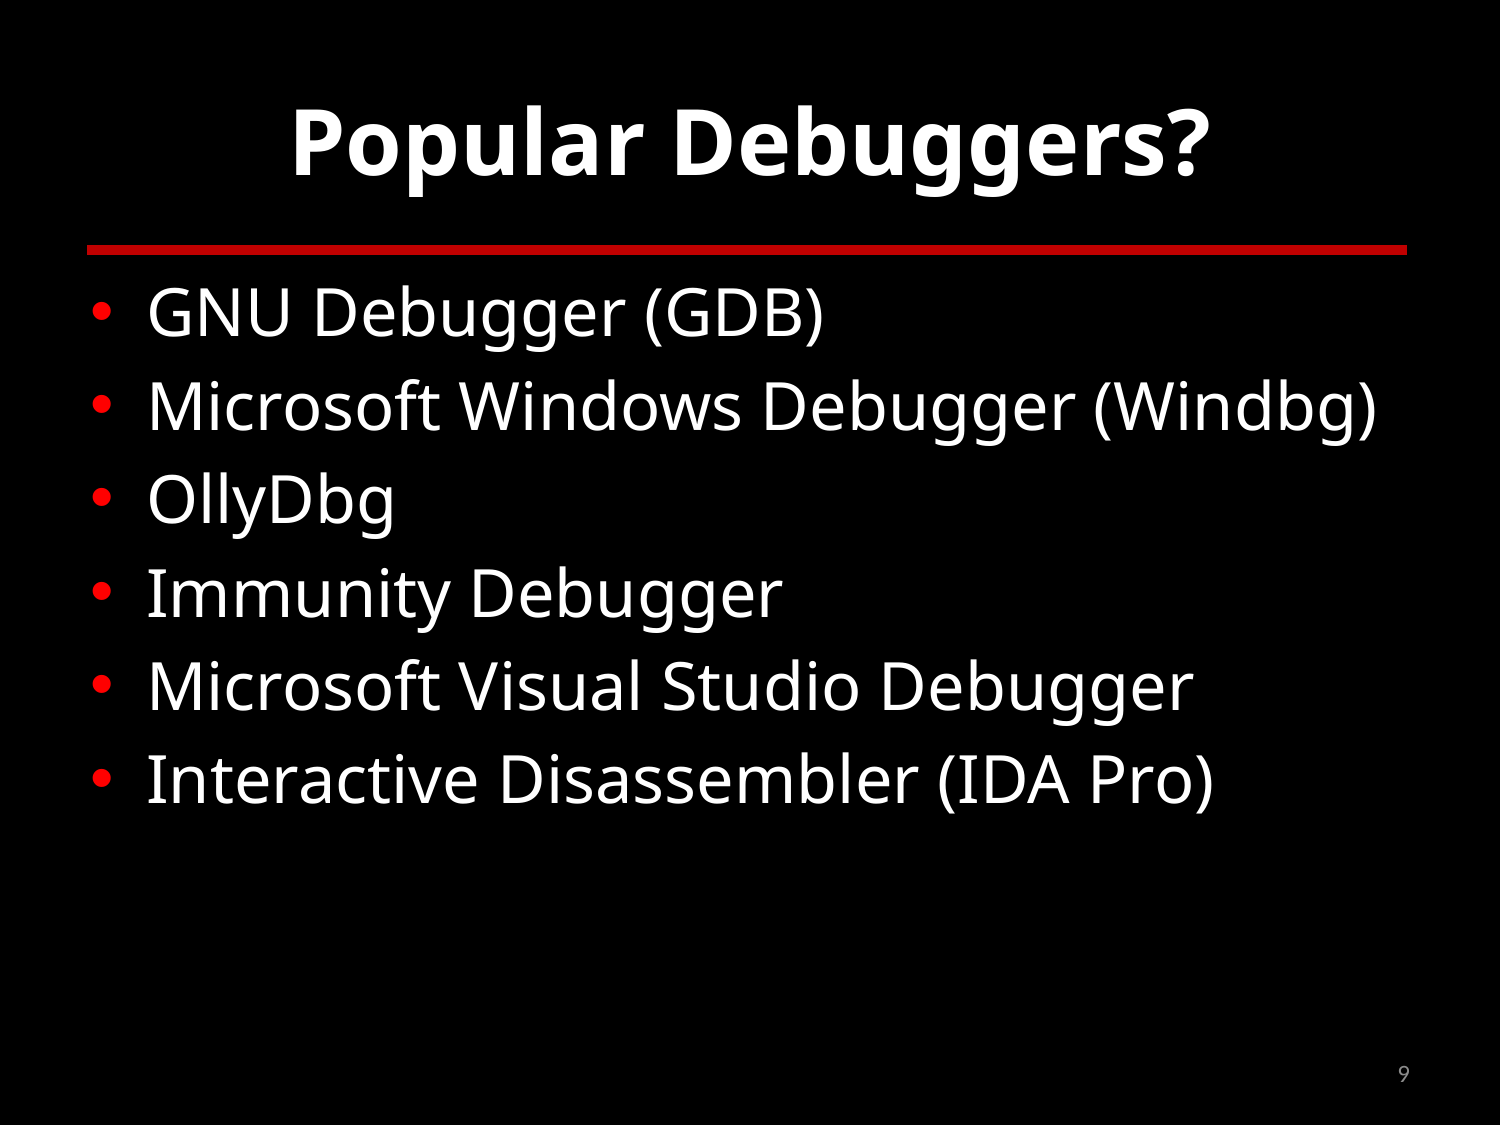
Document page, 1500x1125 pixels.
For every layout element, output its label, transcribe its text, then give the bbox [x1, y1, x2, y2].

slide_number 9 [1074, 1042, 1425, 1103]
title Popular Debuggers? [75, 45, 1425, 233]
list GNU Debugger (GDB) Microsoft Windows Debugger (Windbg) OllyDbg Immunity Debugger Microsoft Visual Studio Debugger Interactive Disassembler (IDA Pro) [75, 262, 1425, 1005]
